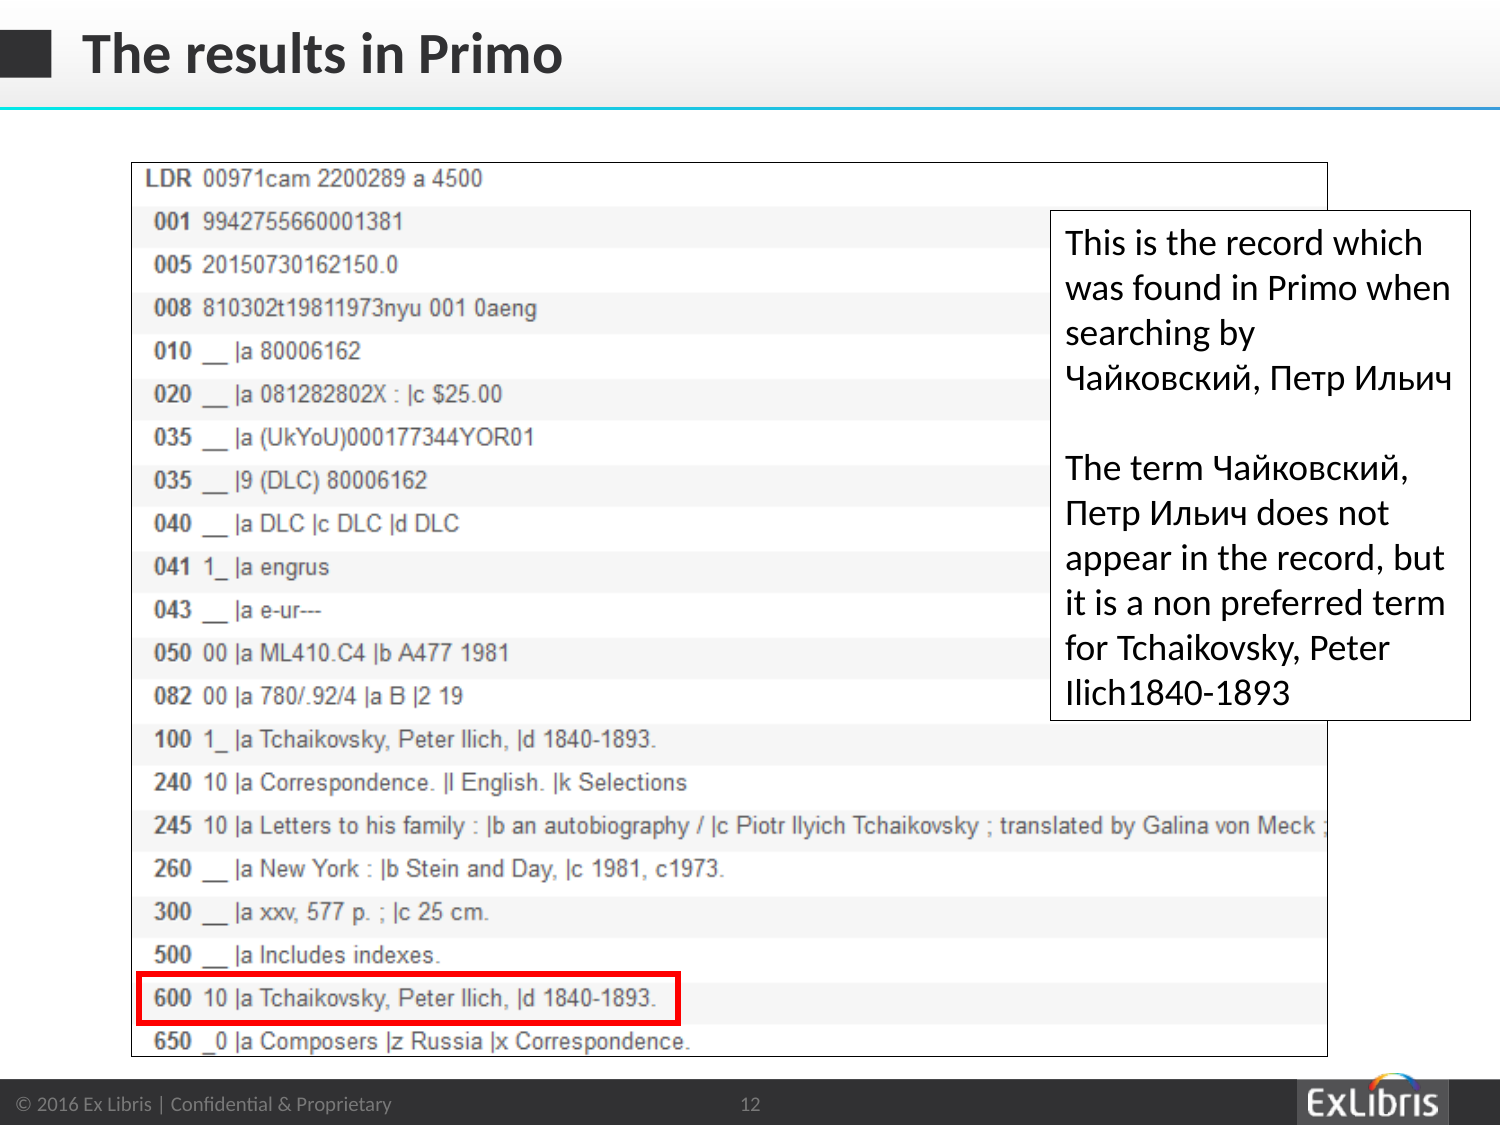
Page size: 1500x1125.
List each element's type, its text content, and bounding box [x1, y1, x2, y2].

title The results in Primo [67, 3, 1427, 107]
picture [131, 162, 1328, 1057]
text_box This is the record which was found in Primo when searching by Чайковский, Петр Ильич The term Чайковский, Петр Ильич does not appear in the record, but it is a non preferred term for Tchaikovsky, Peter Ilich1840-1893 [1328, 210, 1471, 721]
picture [1308, 1073, 1438, 1122]
slide_number 12 [662, 1073, 838, 1125]
